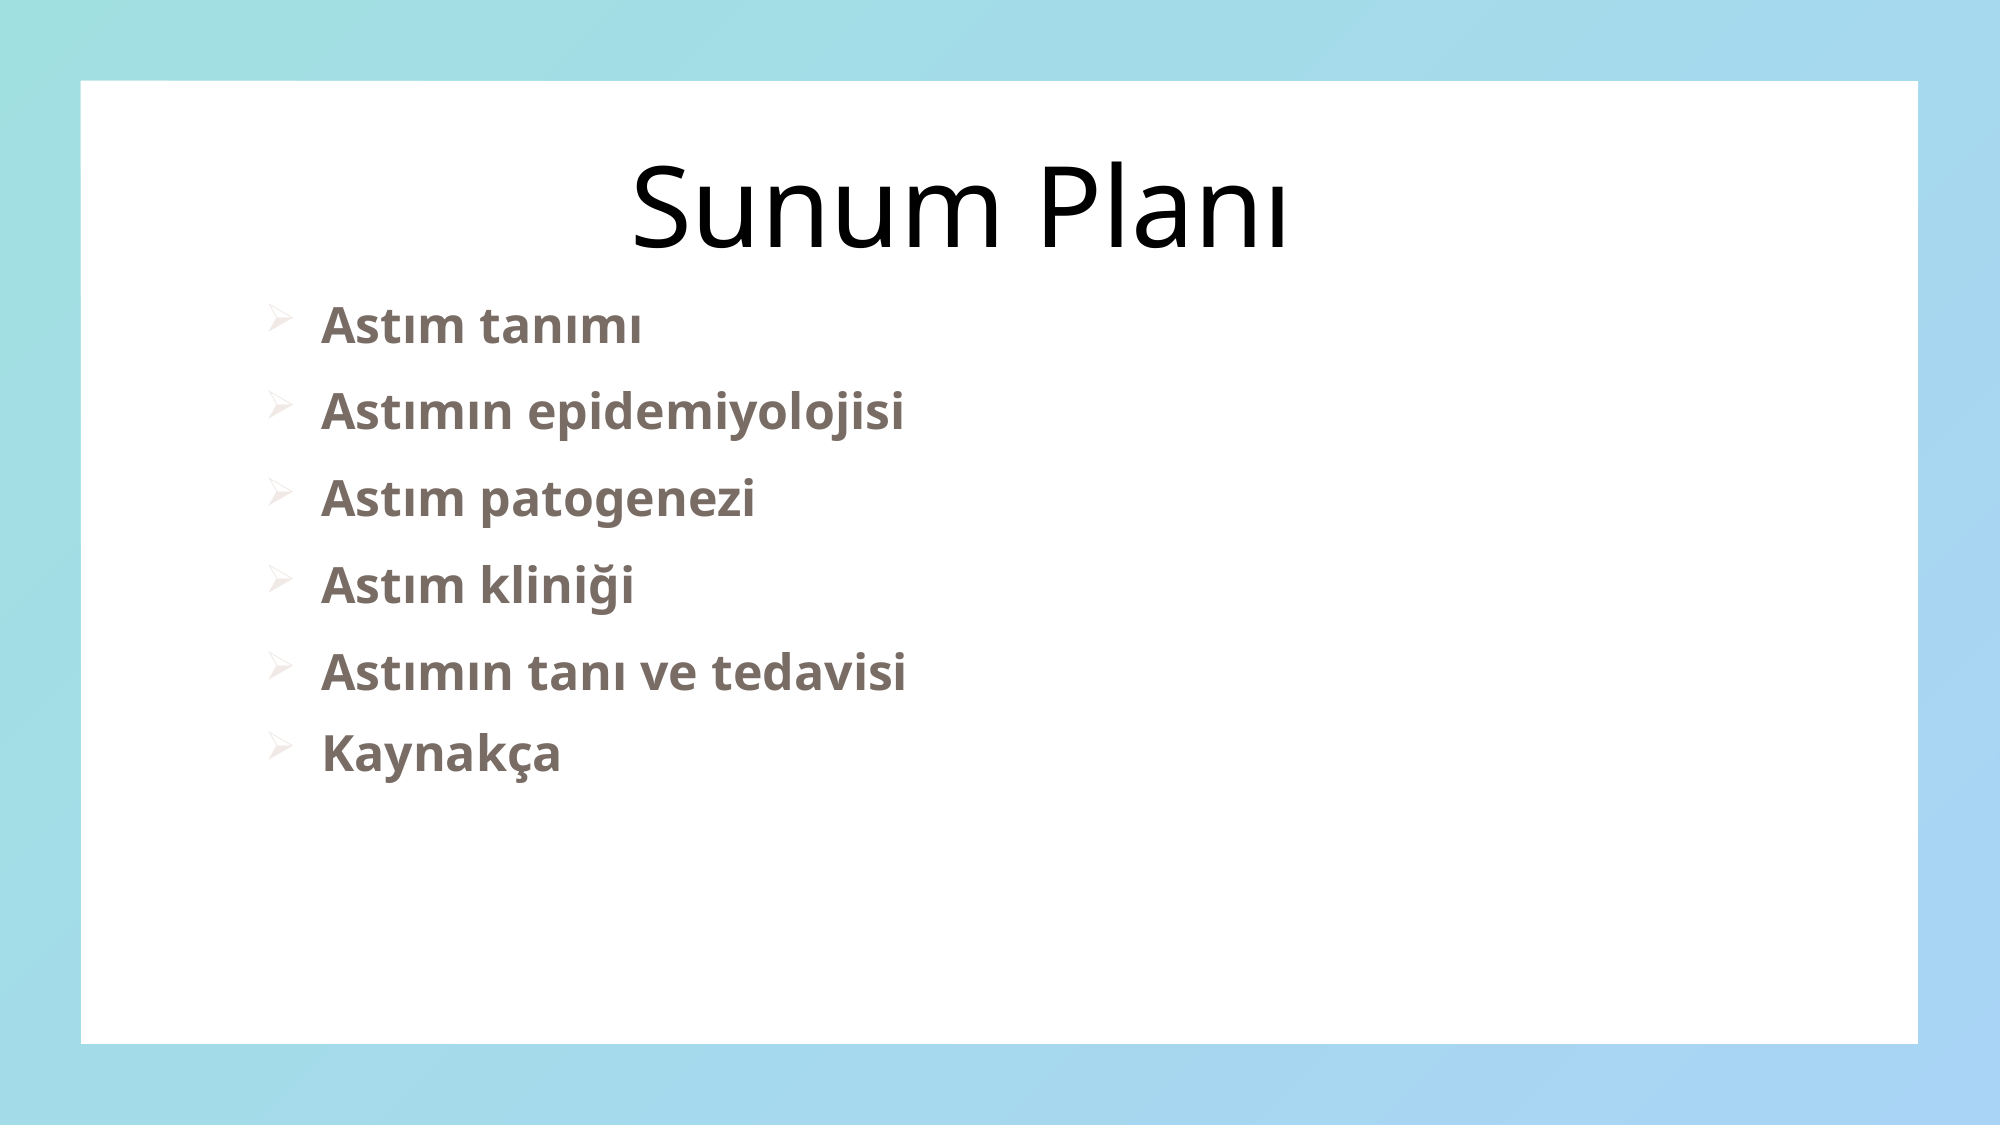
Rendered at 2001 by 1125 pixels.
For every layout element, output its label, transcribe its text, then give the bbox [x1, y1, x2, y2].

title Sunum Planı [173, 137, 1750, 280]
subtitle Astım tanımı Astımın epidemiyolojisi Astım patogenezi Astım kliniği Astımın tanı ve tedavisi Kaynakça [249, 279, 1750, 988]
